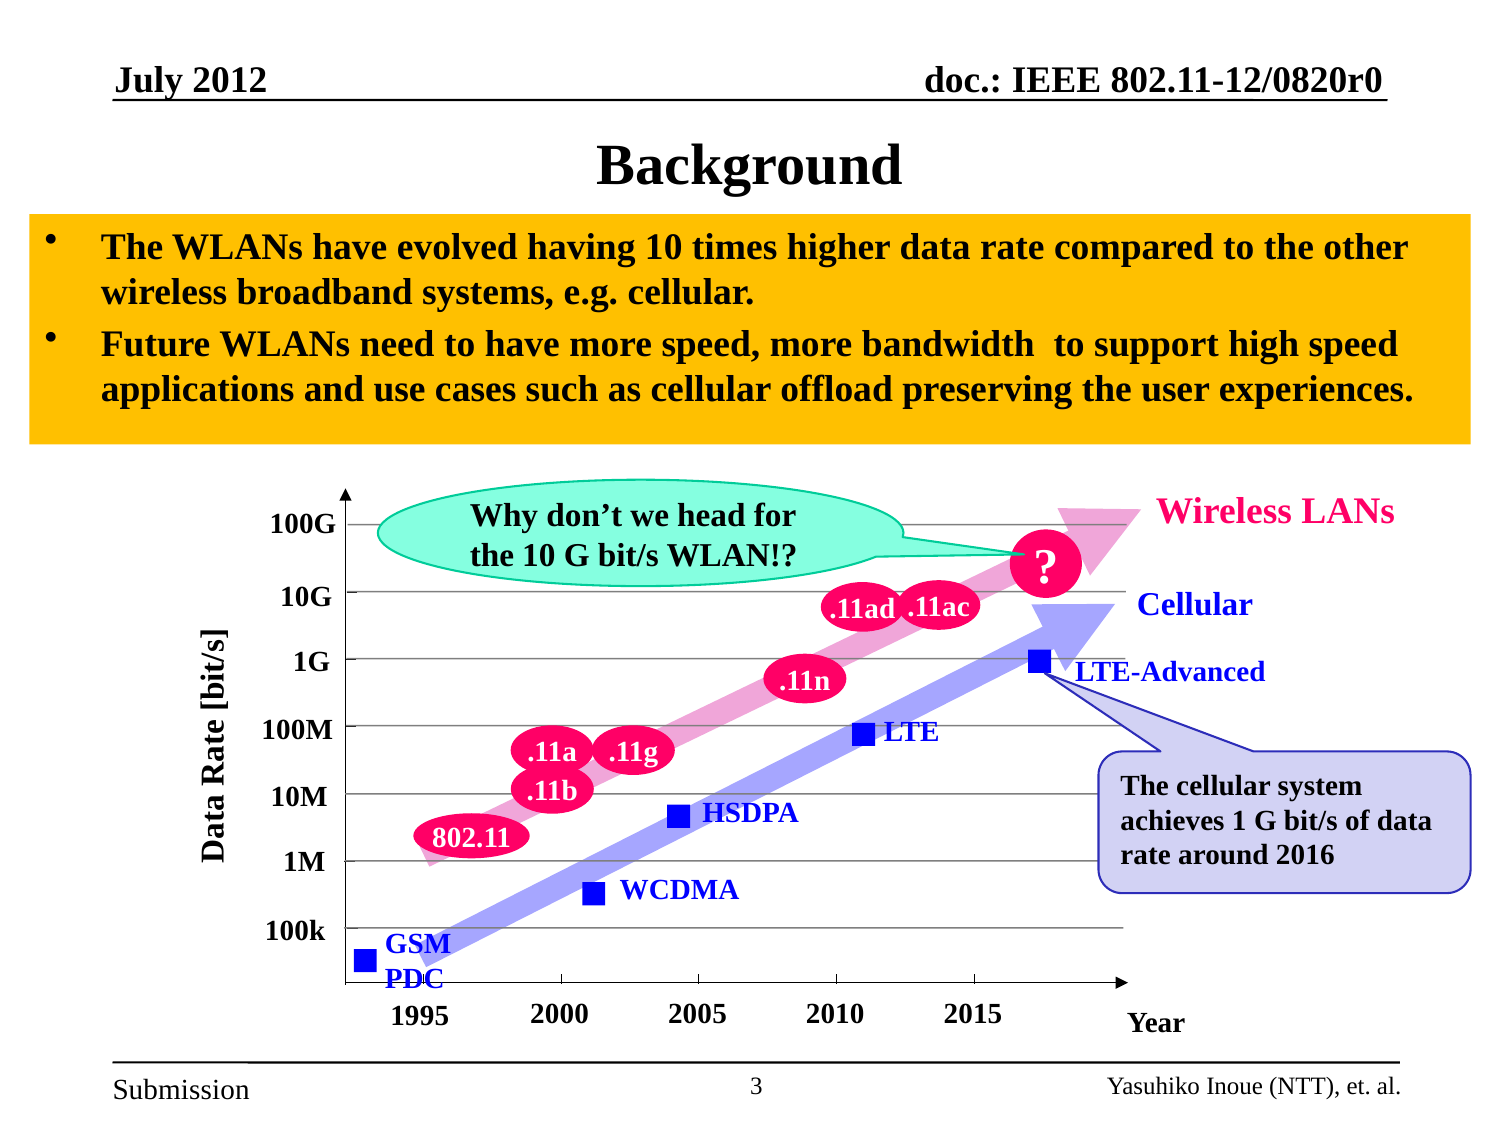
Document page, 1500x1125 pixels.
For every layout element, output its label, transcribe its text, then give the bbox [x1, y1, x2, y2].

list The WLANs have evolved having 10 times higher data rate compared to the other wireless broadband systems, e.g. cellular. Future WLANs need to have more speed, more bandwidth to support high speed applications and use cases such as cellular offload preserving the user experiences. [29, 214, 1471, 445]
slide_number 3 [741, 1069, 771, 1100]
text_box The cellular system achieves 1 G bit/s of data rate around 2016 [1416, 751, 1471, 894]
title Background [41, 113, 1459, 209]
footer Yasuhiko Inoue (NTT), et. al. [1102, 1069, 1402, 1100]
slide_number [114, 54, 290, 100]
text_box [182, 478, 1412, 1048]
